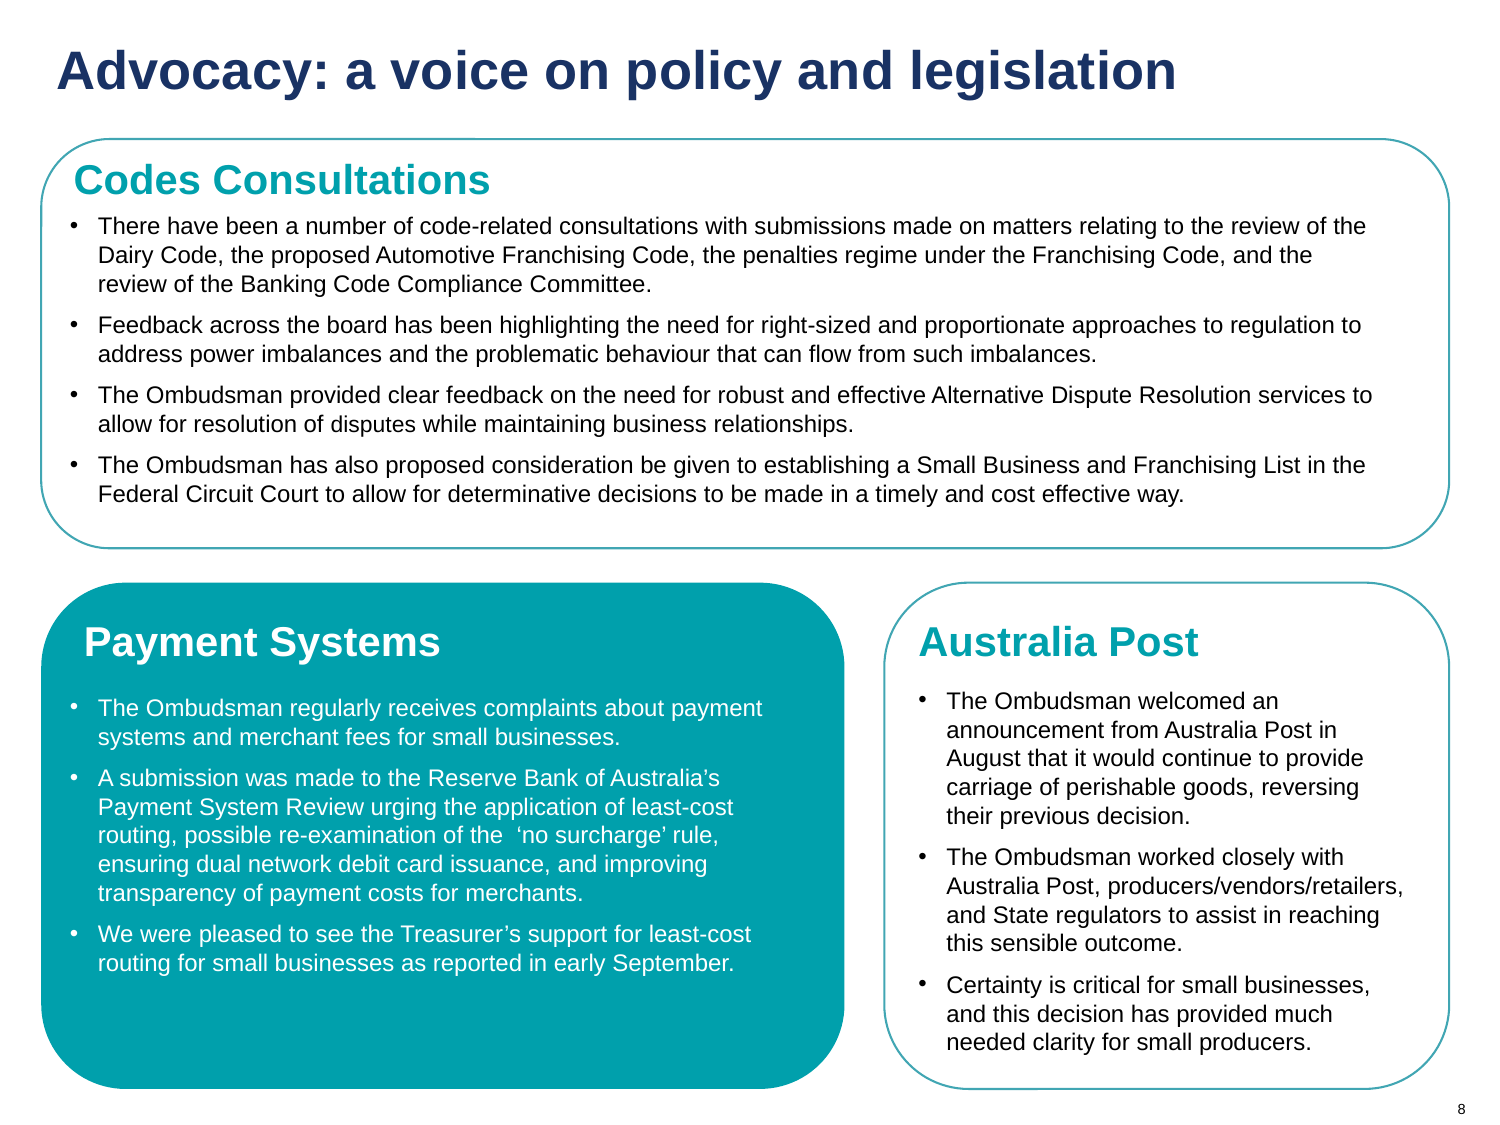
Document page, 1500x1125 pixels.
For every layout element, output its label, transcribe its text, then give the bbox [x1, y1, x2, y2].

text_box [40, 137, 1451, 550]
text_box 8 [1423, 1092, 1500, 1125]
text_box [883, 581, 1451, 1091]
text_box The Ombudsman regularly receives complaints about payment systems and merchant fees for small businesses. A submission was made to the Reserve Bank of Australia’s Payment System Review urging the application of least-cost routing, possible re-examination of the ‘no surcharge’ rule, ensuring dual network debit card issuance, and improving transparency of payment costs for merchants. We were pleased to see the Treasurer’s support for least-cost routing for small businesses as reported in early September. [54, 685, 821, 984]
text_box Advocacy: a voice on policy and legislation [41, 27, 1400, 108]
text_box Payment Systems [69, 607, 857, 672]
text_box [40, 581, 846, 1091]
text_box The Ombudsman welcomed an announcement from Australia Post in August that it would continue to provide carriage of perishable goods, reversing their previous decision. The Ombudsman worked closely with Australia Post, producers/vendors/retailers, and State regulators to assist in reaching this sensible outcome. Certainty is critical for small businesses, and this decision has provided much needed clarity for small producers. [903, 1061, 1427, 1105]
text_box Australia Post [903, 607, 1384, 672]
text_box There have been a number of code-related consultations with submissions made on matters relating to the review of the Dairy Code, the proposed Automotive Franchising Code, the penalties regime under the Franchising Code, and the review of the Banking Code Compliance Committee. Feedback across the board has been highlighting the need for right-sized and proportionate approaches to regulation to address power imbalances and the problematic behaviour that can flow from such imbalances. The Ombudsman provided clear feedback on the need for robust and effective Alternative Dispute Resolution services to allow for resolution of disputes while maintaining business relationships. The Ombudsman has also proposed consideration be given to establishing a Small Business and Franchising List in the Federal Circuit Court to allow for determinative decisions to be made in a timely and cost effective way. [55, 203, 1400, 515]
text_box Codes Consultations [58, 145, 1028, 203]
